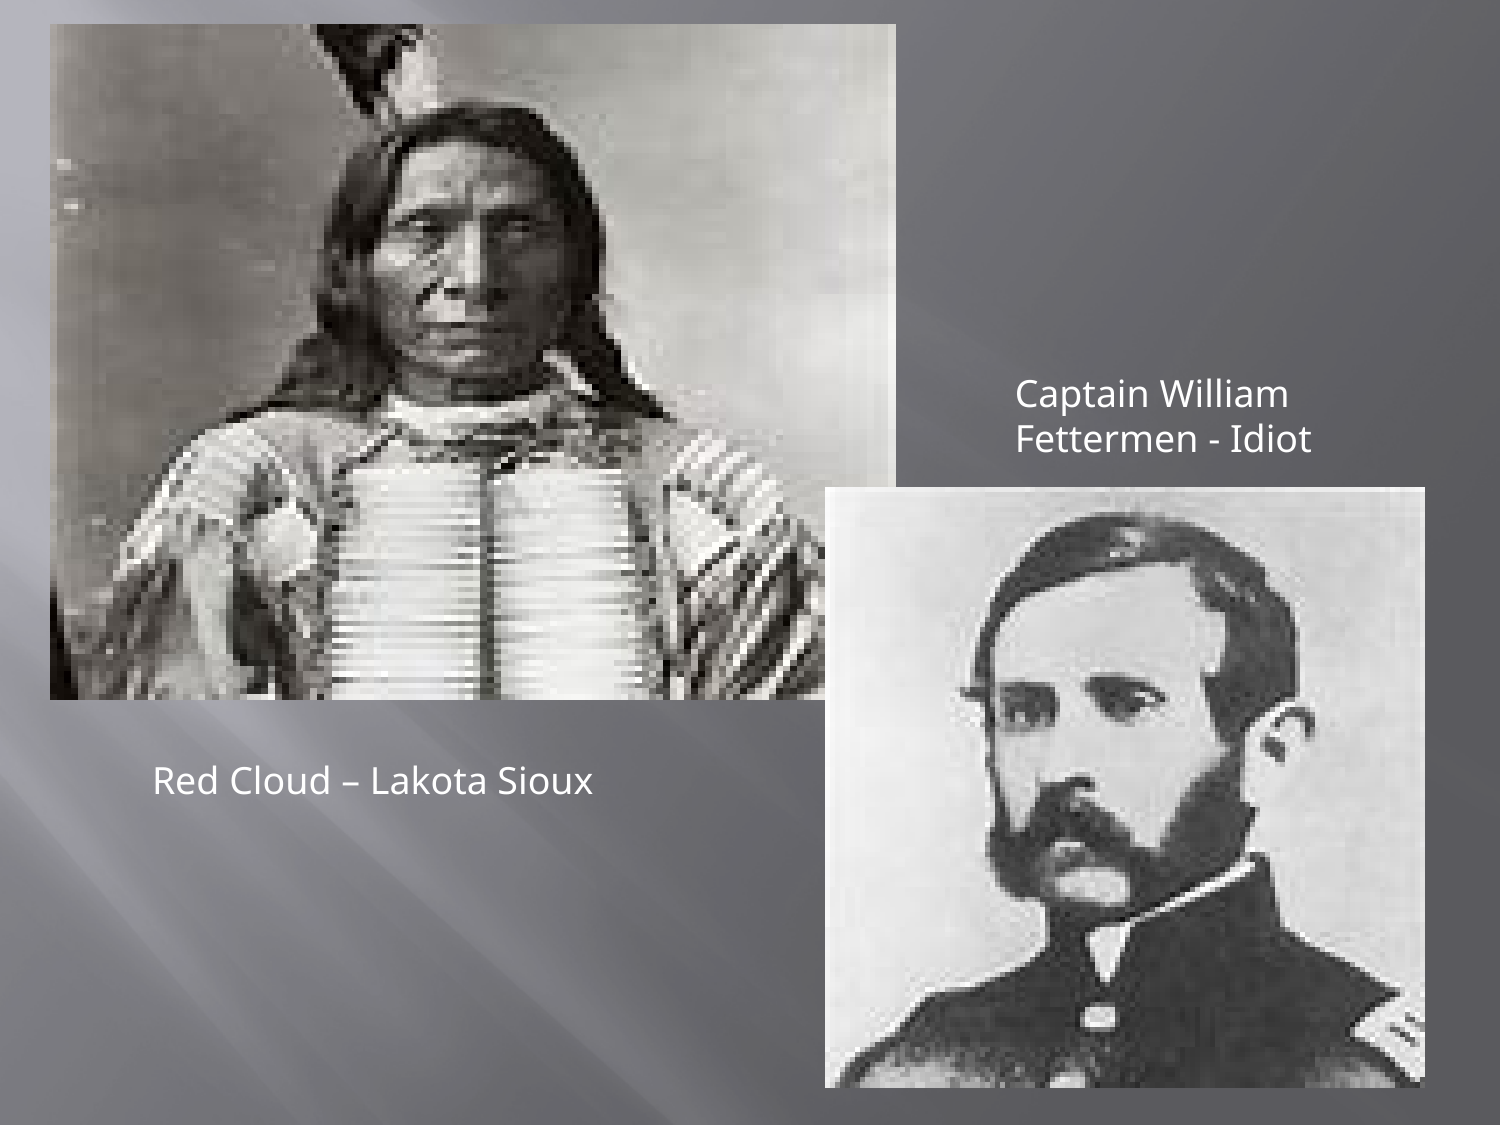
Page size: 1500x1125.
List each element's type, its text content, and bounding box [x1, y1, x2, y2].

text_box Captain William Fettermen - Idiot [999, 362, 1400, 468]
text_box Red Cloud – Lakota Sioux [137, 749, 675, 810]
picture [824, 487, 1426, 1088]
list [49, 24, 897, 701]
